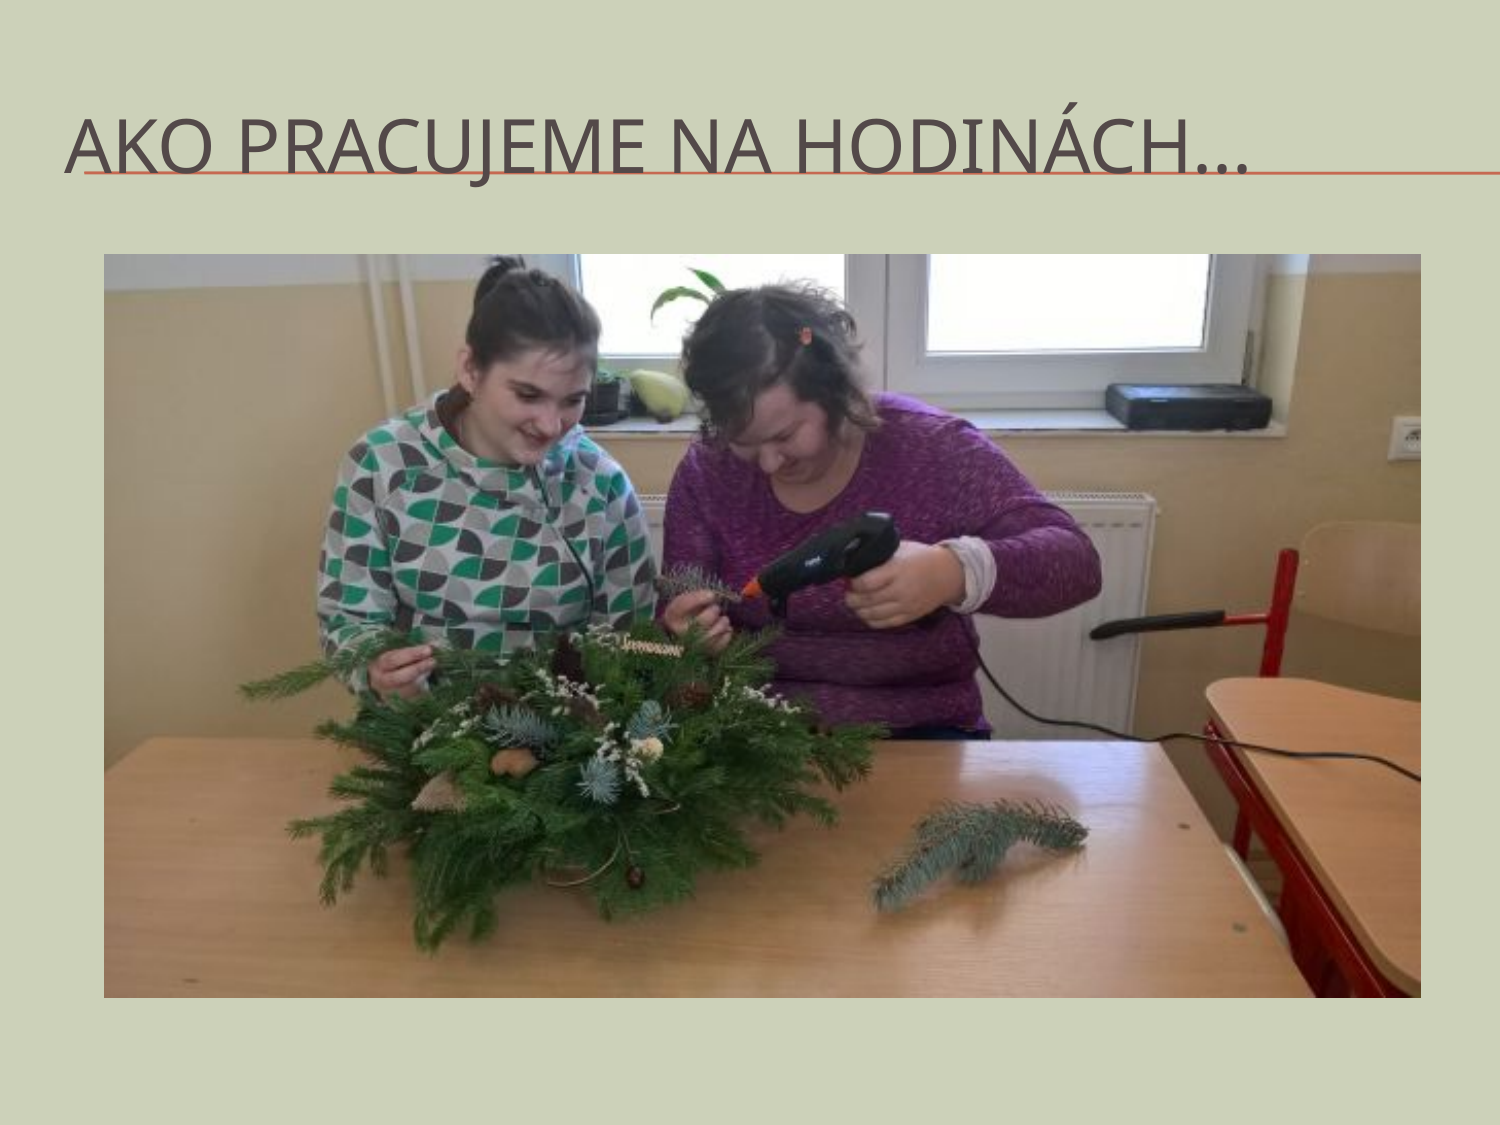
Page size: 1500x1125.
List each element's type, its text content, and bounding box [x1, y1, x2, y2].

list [103, 254, 1422, 998]
title Ako pracujeme na hodinách... [50, 75, 1475, 213]
